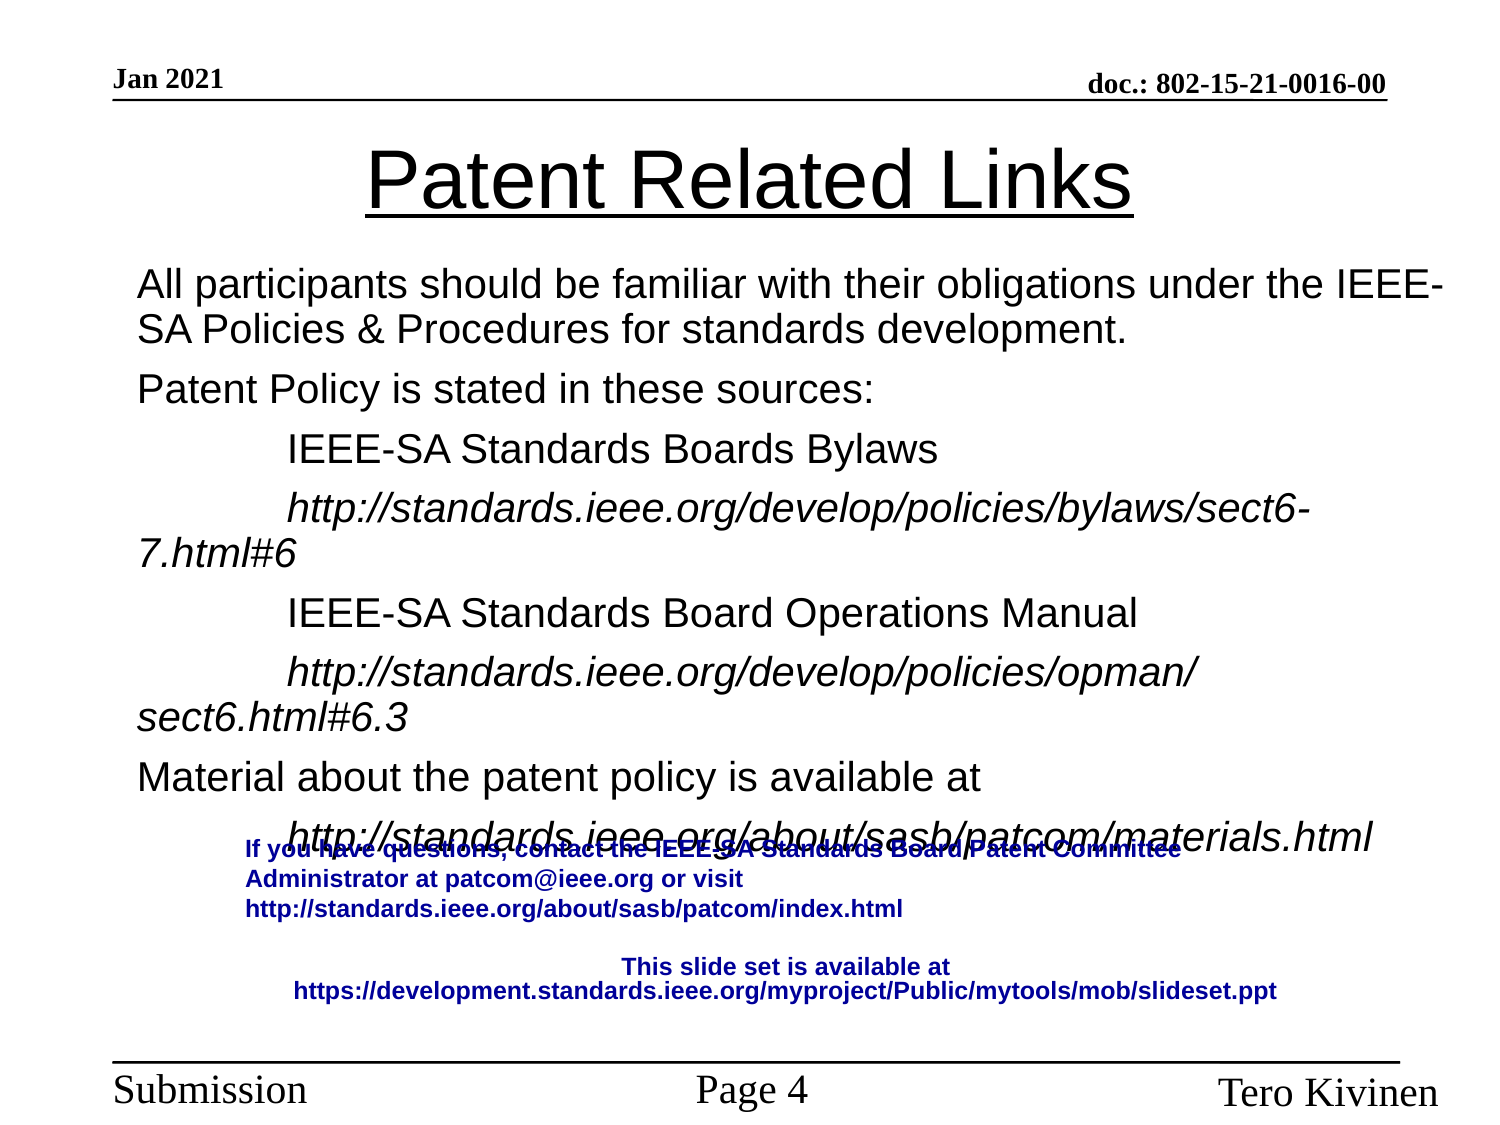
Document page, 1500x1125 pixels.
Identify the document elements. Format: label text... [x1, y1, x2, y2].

text_box All participants should be familiar with their obligations under the IEEE-SA Policies & Procedures for standards development. Patent Policy is stated in these sources: IEEE-SA Standards Boards Bylaws http://standards.ieee.org/develop/policies/bylaws/sect6-7.html#6 IEEE-SA Standards Board Operations Manual http://standards.ieee.org/develop/policies/opman/sect6.html#6.3 Material about the patent policy is available at http://standards.ieee.org/about/sasb/patcom/materials.html [0, 255, 1475, 811]
text_box Patent Related Links [112, 108, 1387, 244]
text_box If you have questions, contact the IEEE-SA Standards Board Patent Committee Administrator at patcom@ieee.org or visit http://standards.ieee.org/about/sasb/patcom/index.html This slide set is available at https://development.standards.ieee.org/myproject/Public/mytools/mob/slideset.ppt [230, 825, 1342, 1012]
